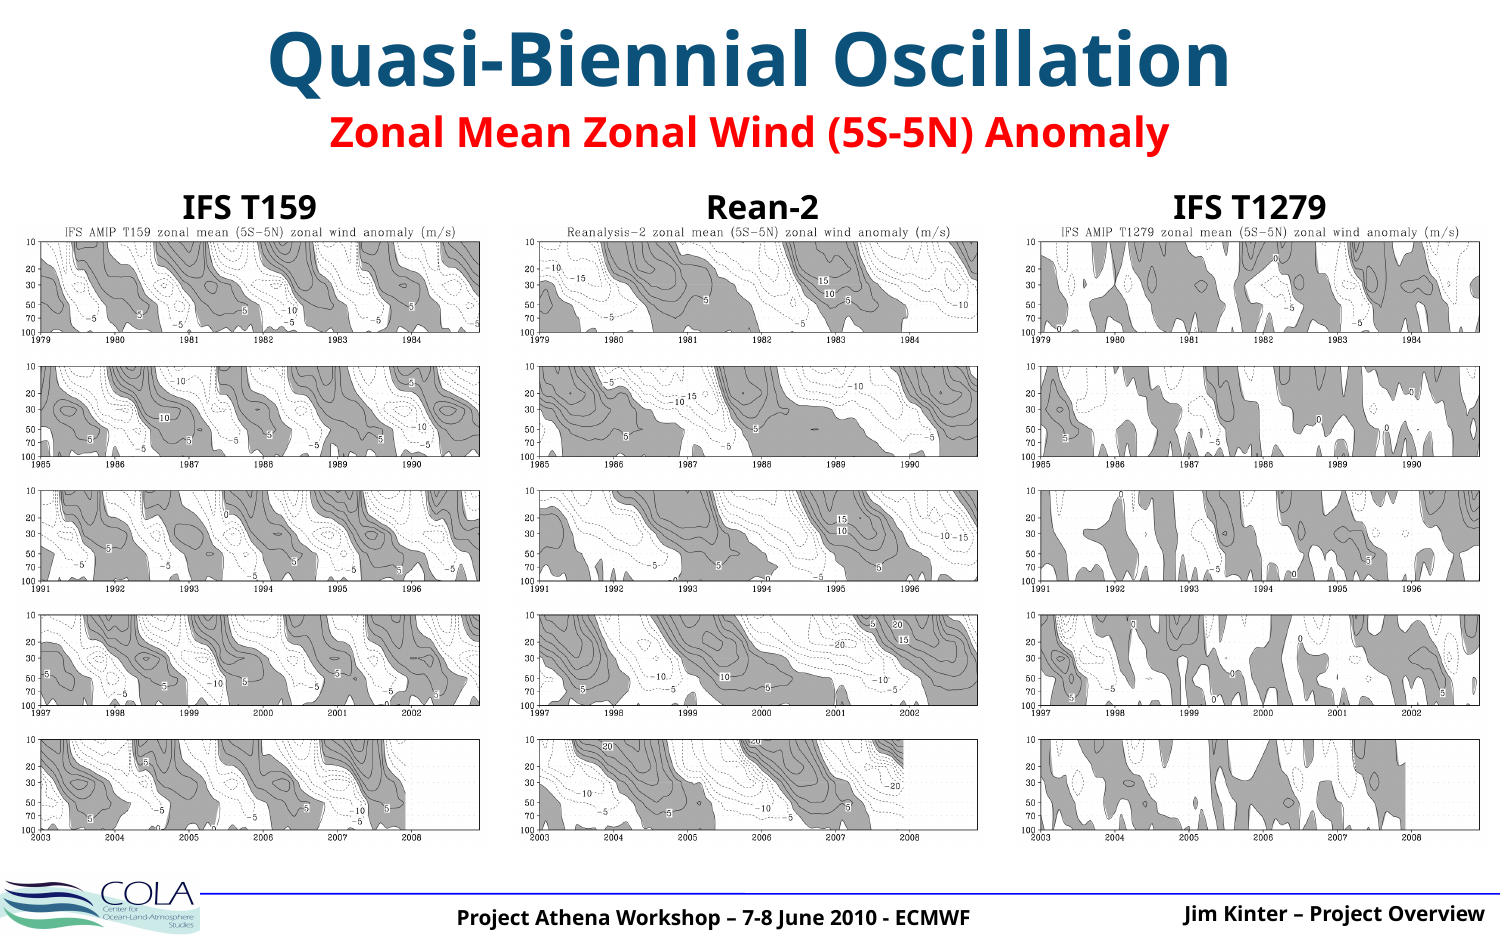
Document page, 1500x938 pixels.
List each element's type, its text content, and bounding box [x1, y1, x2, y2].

text_box Zonal Mean Zonal Wind (5S-5N) Anomaly [224, 93, 1275, 169]
picture [13, 218, 488, 849]
text_box IFS T1279 [1099, 168, 1400, 217]
text_box Rean-2 [612, 168, 913, 217]
text_box IFS T159 [99, 168, 400, 217]
picture [0, 871, 200, 938]
picture [512, 218, 987, 849]
title Quasi-Biennial Oscillation [224, 0, 1276, 113]
picture [1013, 218, 1488, 849]
